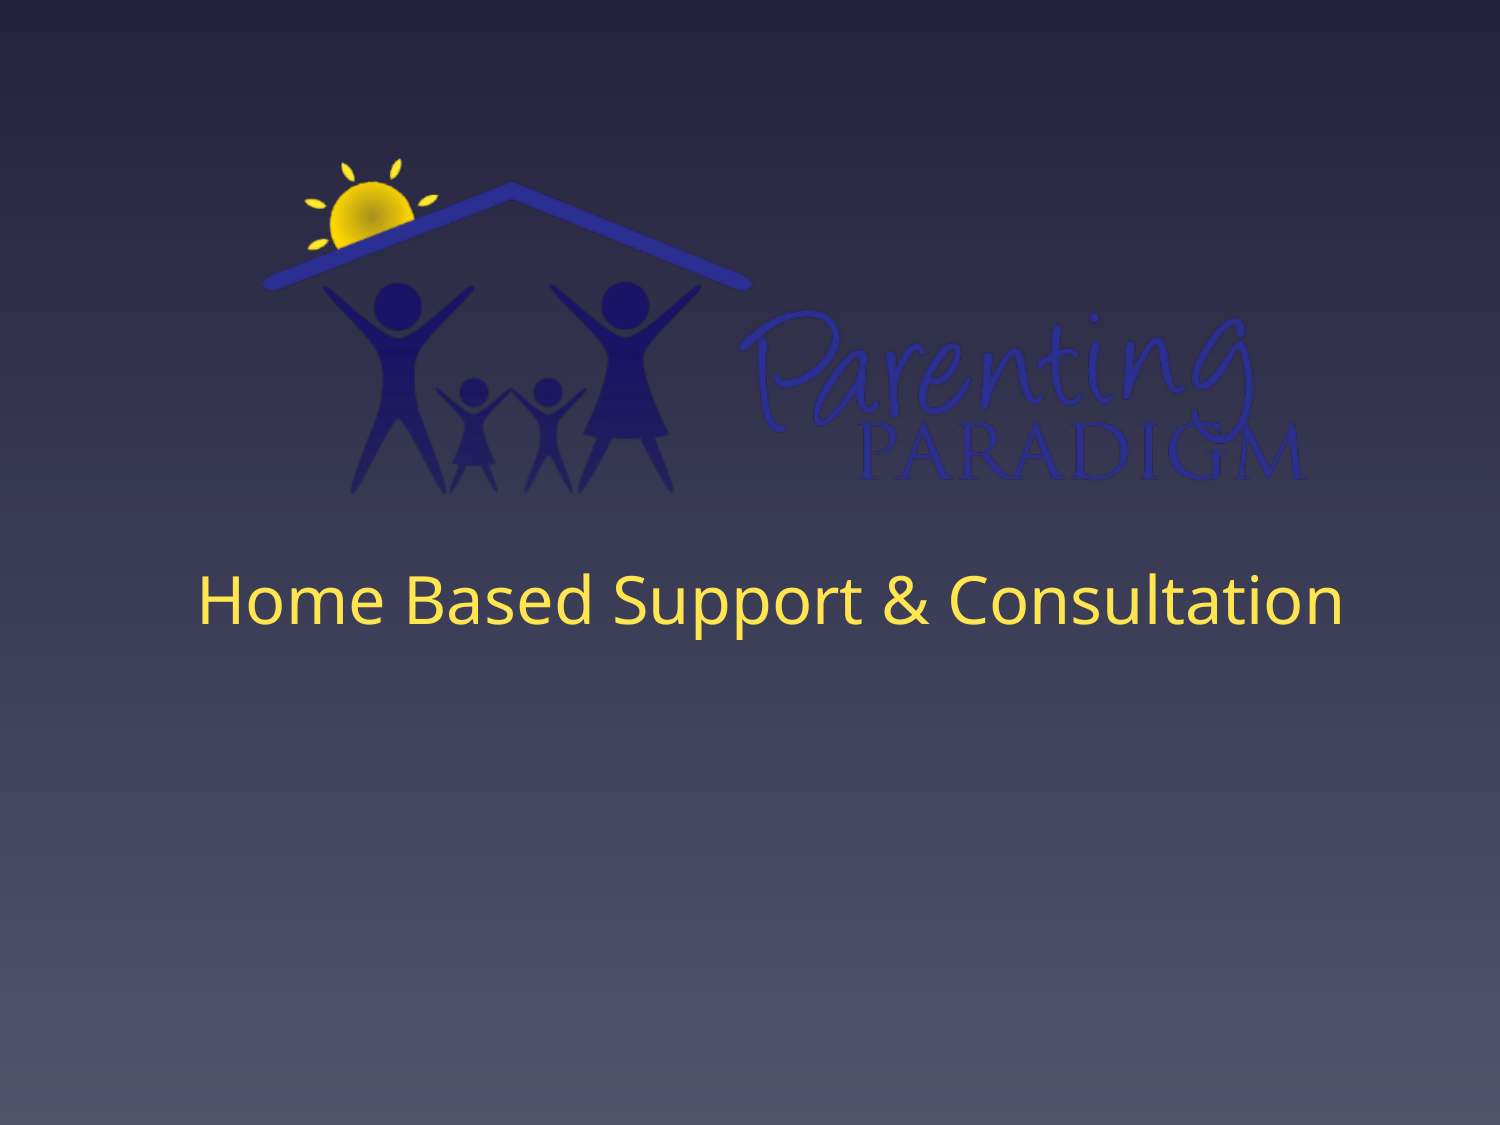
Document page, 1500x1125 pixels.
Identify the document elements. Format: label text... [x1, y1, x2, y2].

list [257, 35, 1315, 617]
title Home Based Support & Consultation [132, 550, 1412, 667]
